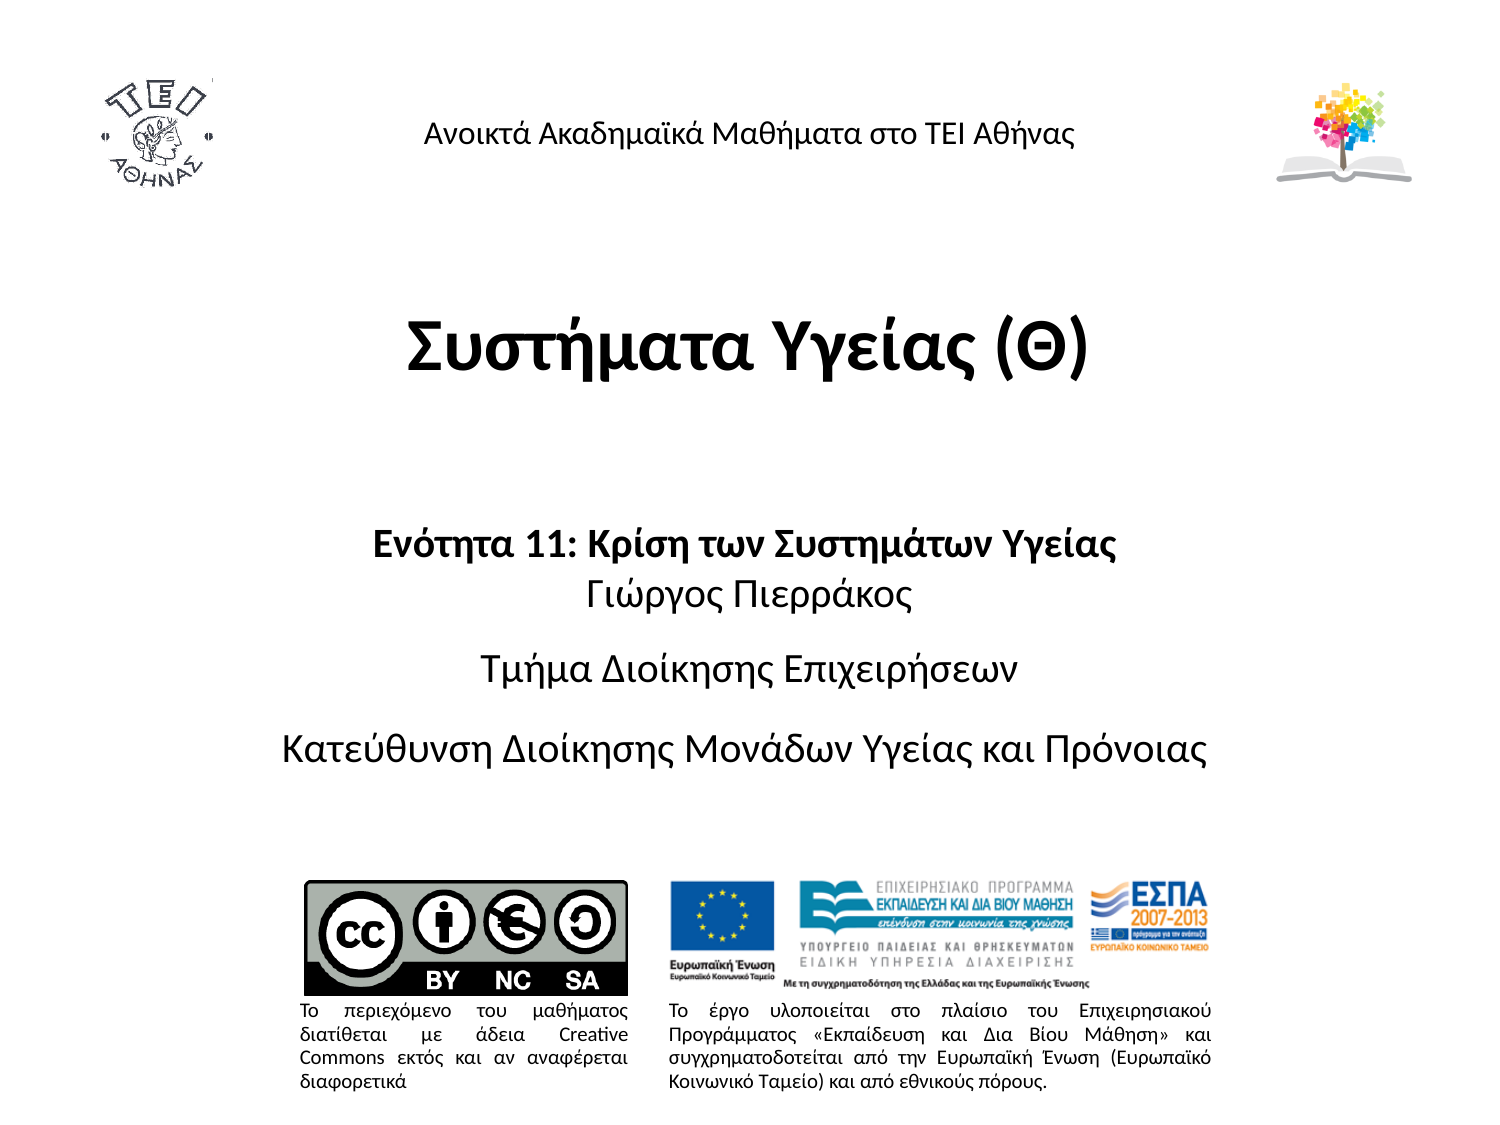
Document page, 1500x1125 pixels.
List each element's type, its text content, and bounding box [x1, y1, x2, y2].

subtitle Ενότητα 11: Κρίση των Συστημάτων Υγείας Γιώργος Πιερράκος Τμήμα Διοίκησης Επιχειρήσεων Κατεύθυνση Διοίκησης Μονάδων Υγείας και Πρόνοιας [224, 507, 1275, 796]
title Συστήματα Υγείας (Θ) [112, 219, 1388, 461]
picture [663, 880, 1213, 999]
text_box Ανοικτά Ακαδημαϊκά Μαθήματα στο ΤΕΙ Αθήνας [217, 103, 1268, 159]
picture [100, 77, 213, 193]
picture [303, 880, 628, 996]
picture [1273, 77, 1414, 185]
table_header Το έργο υλοποιείται στο πλαίσιο του Επιχειρησιακού Προγράμματος «Εκπαίδευση και Δια Βίου Μάθηση» και συγχρηματοδοτείται από την Ευρωπαϊκή Ένωση (Ευρωπαϊκό Κοινωνικό Ταμείο) και από εθνικούς πόρους. [640, 999, 1223, 1125]
table_header Το περιεχόμενο του μαθήματος διατίθεται με άδεια Creative Commons εκτός και αν αναφέρεται διαφορετικά [289, 999, 640, 1125]
